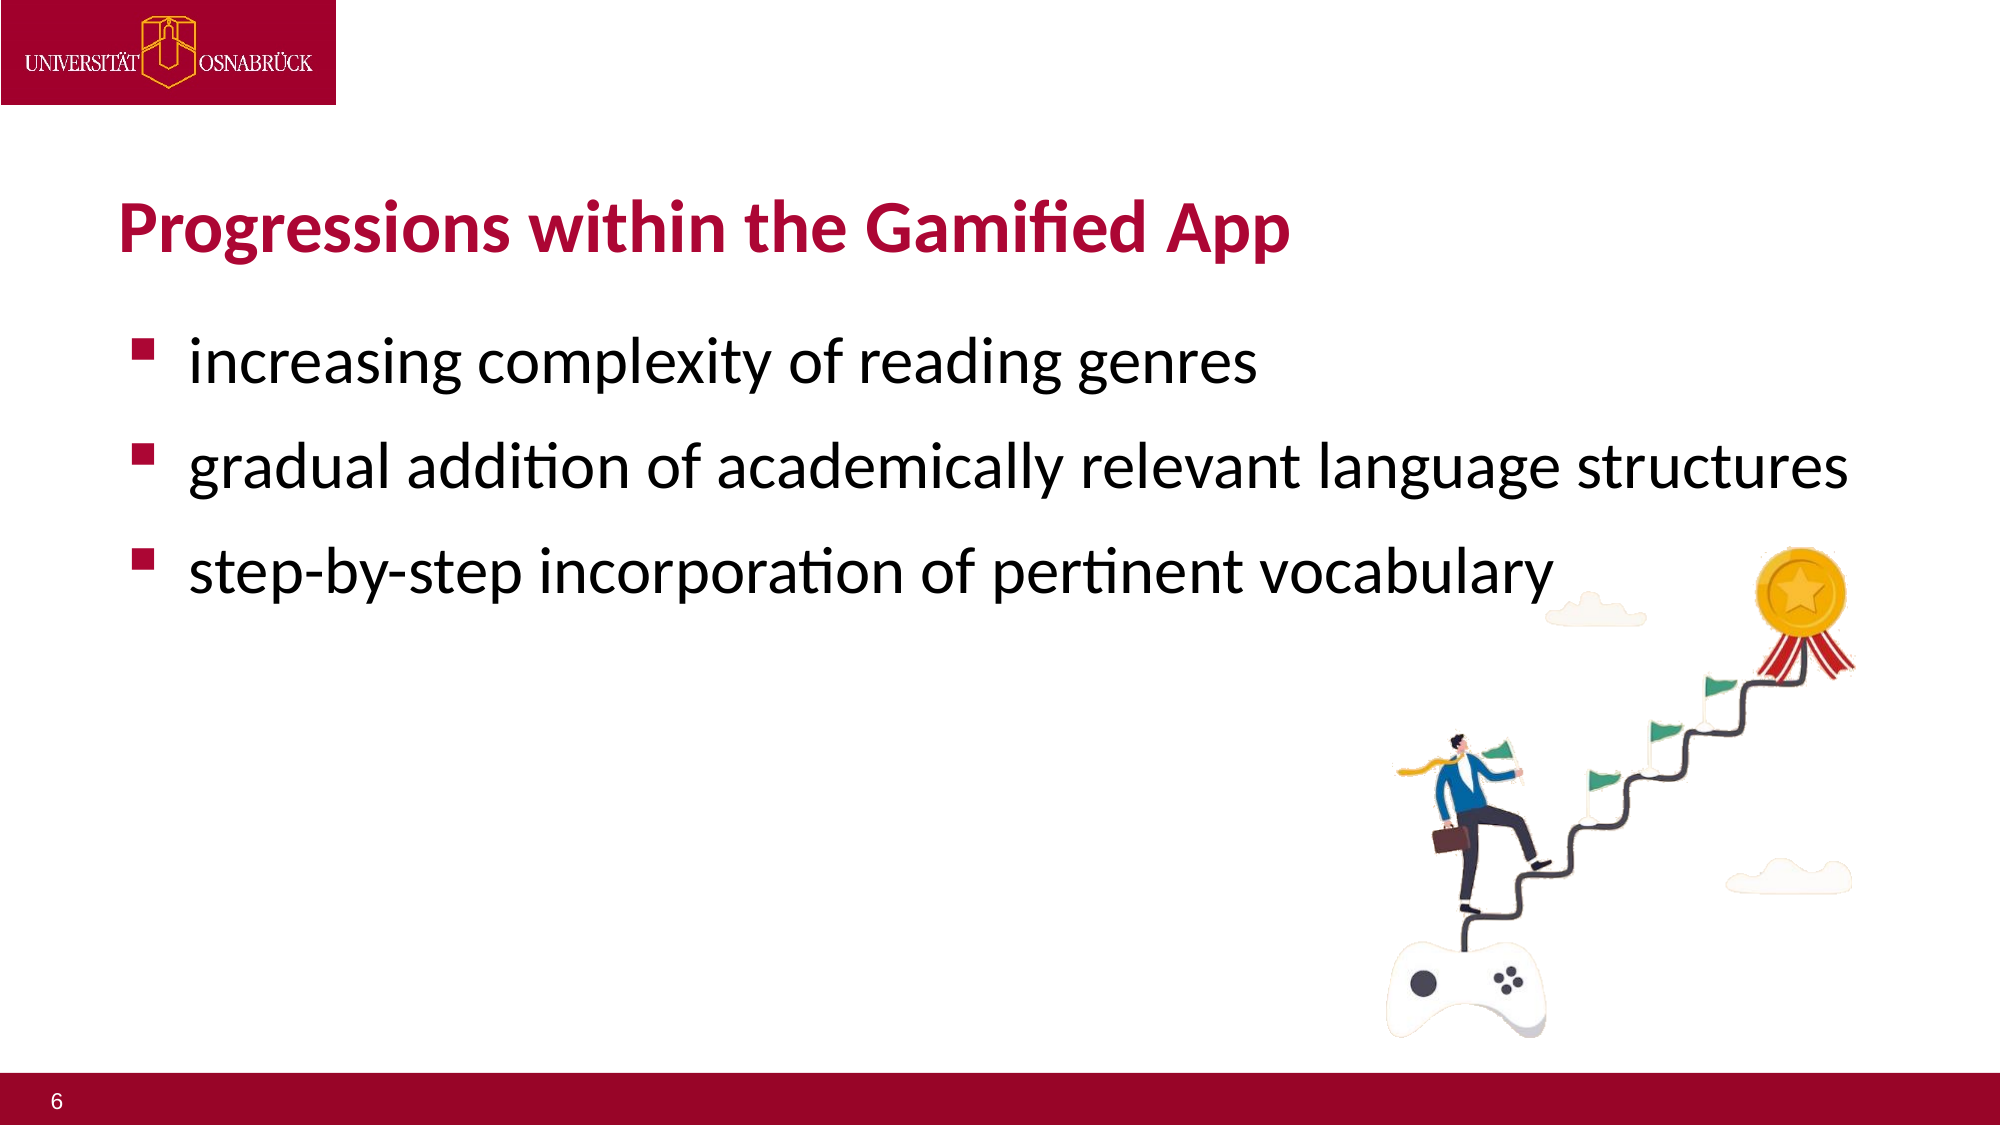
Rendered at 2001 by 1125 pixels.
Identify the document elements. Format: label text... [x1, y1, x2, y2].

picture [1, 0, 336, 105]
text_box Progressions within the Gamified App increasing complexity of reading genres gradual addition of academically relevant language structures step-by-step incorporation of pertinent vocabulary [118, 177, 1942, 1034]
slide_number 6 [42, 1078, 74, 1119]
picture [1374, 535, 1870, 1055]
